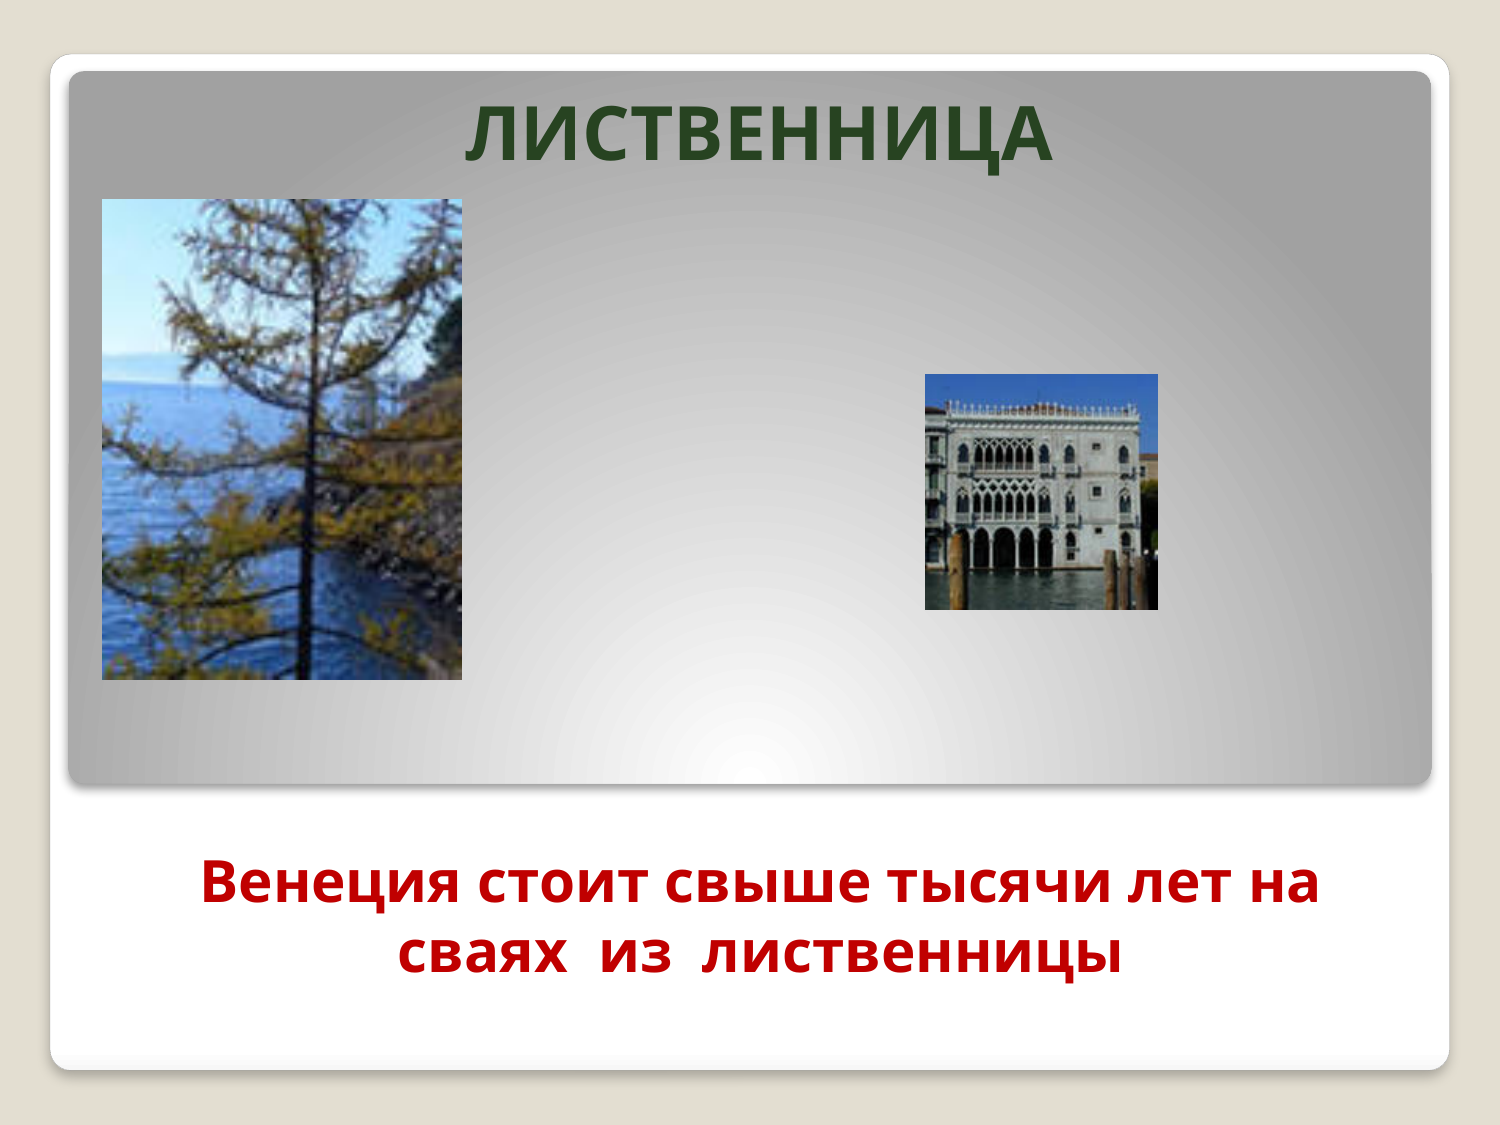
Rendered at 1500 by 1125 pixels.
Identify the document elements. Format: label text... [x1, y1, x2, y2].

picture [102, 198, 462, 680]
title ЛИСТВЕННИЦА [76, 70, 1442, 176]
picture [925, 374, 1158, 610]
list Венеция стоит свыше тысячи лет на сваях из лиственницы [93, 843, 1430, 1055]
